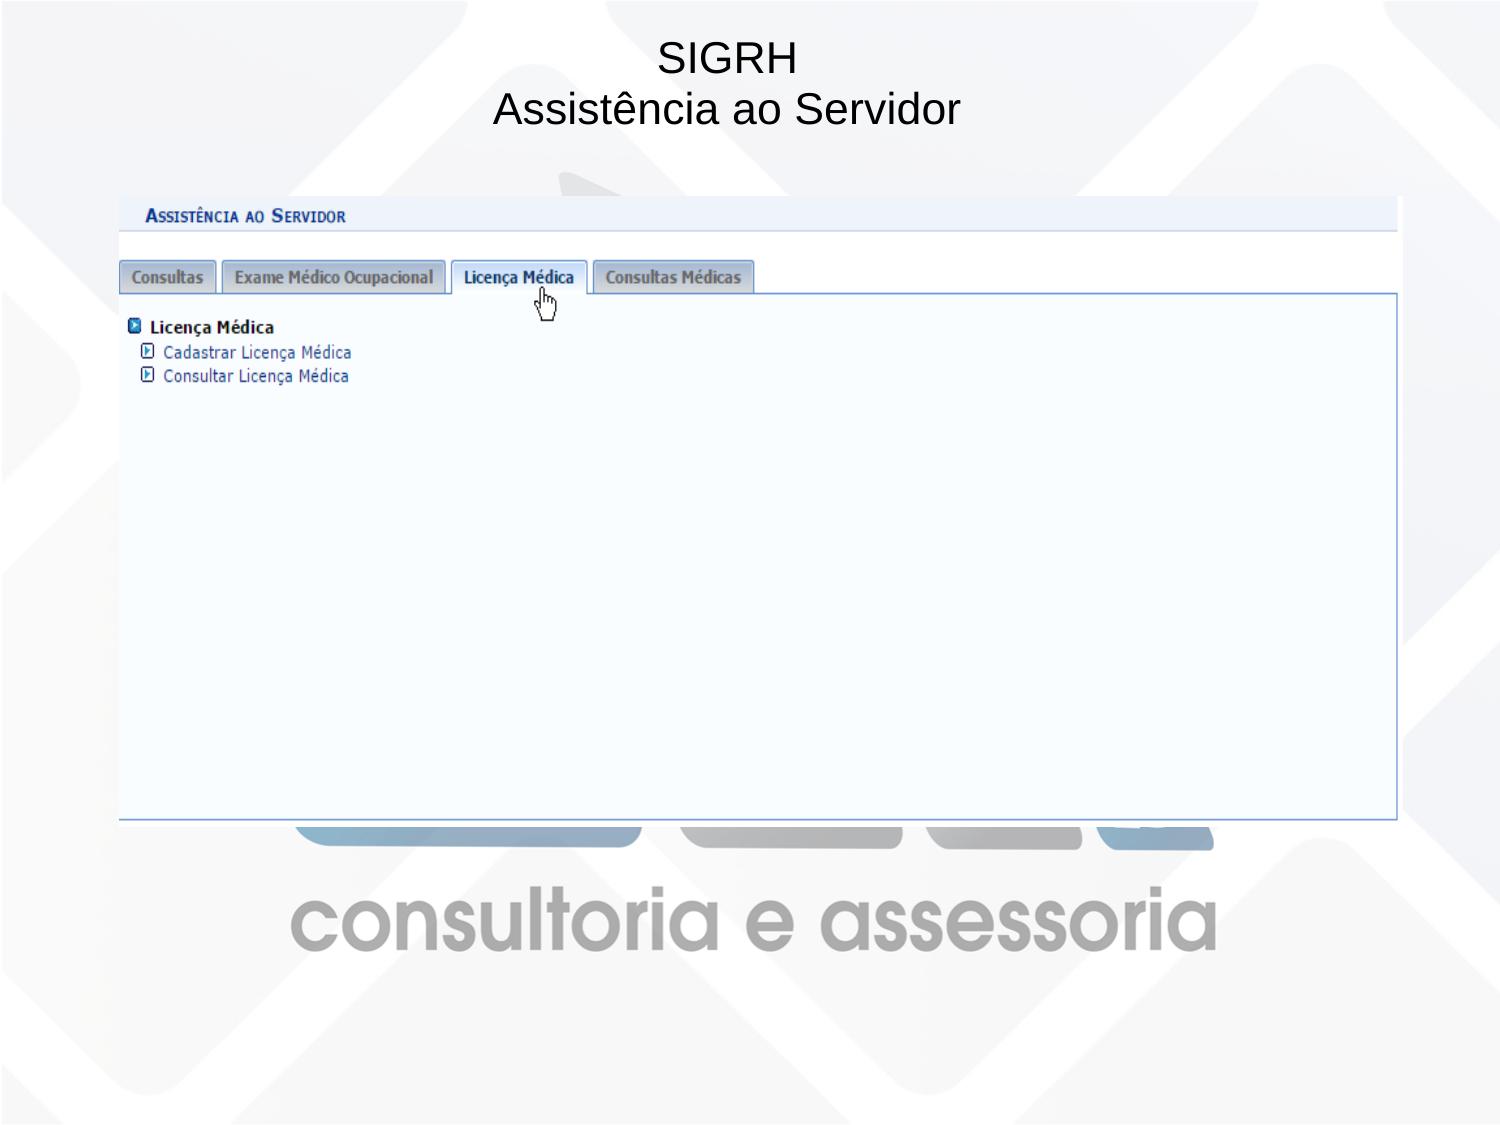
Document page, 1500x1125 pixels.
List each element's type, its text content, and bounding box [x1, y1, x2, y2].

picture [0, 0, 1500, 1125]
text_box SIGRH Assistência ao Servidor [84, 31, 1372, 141]
